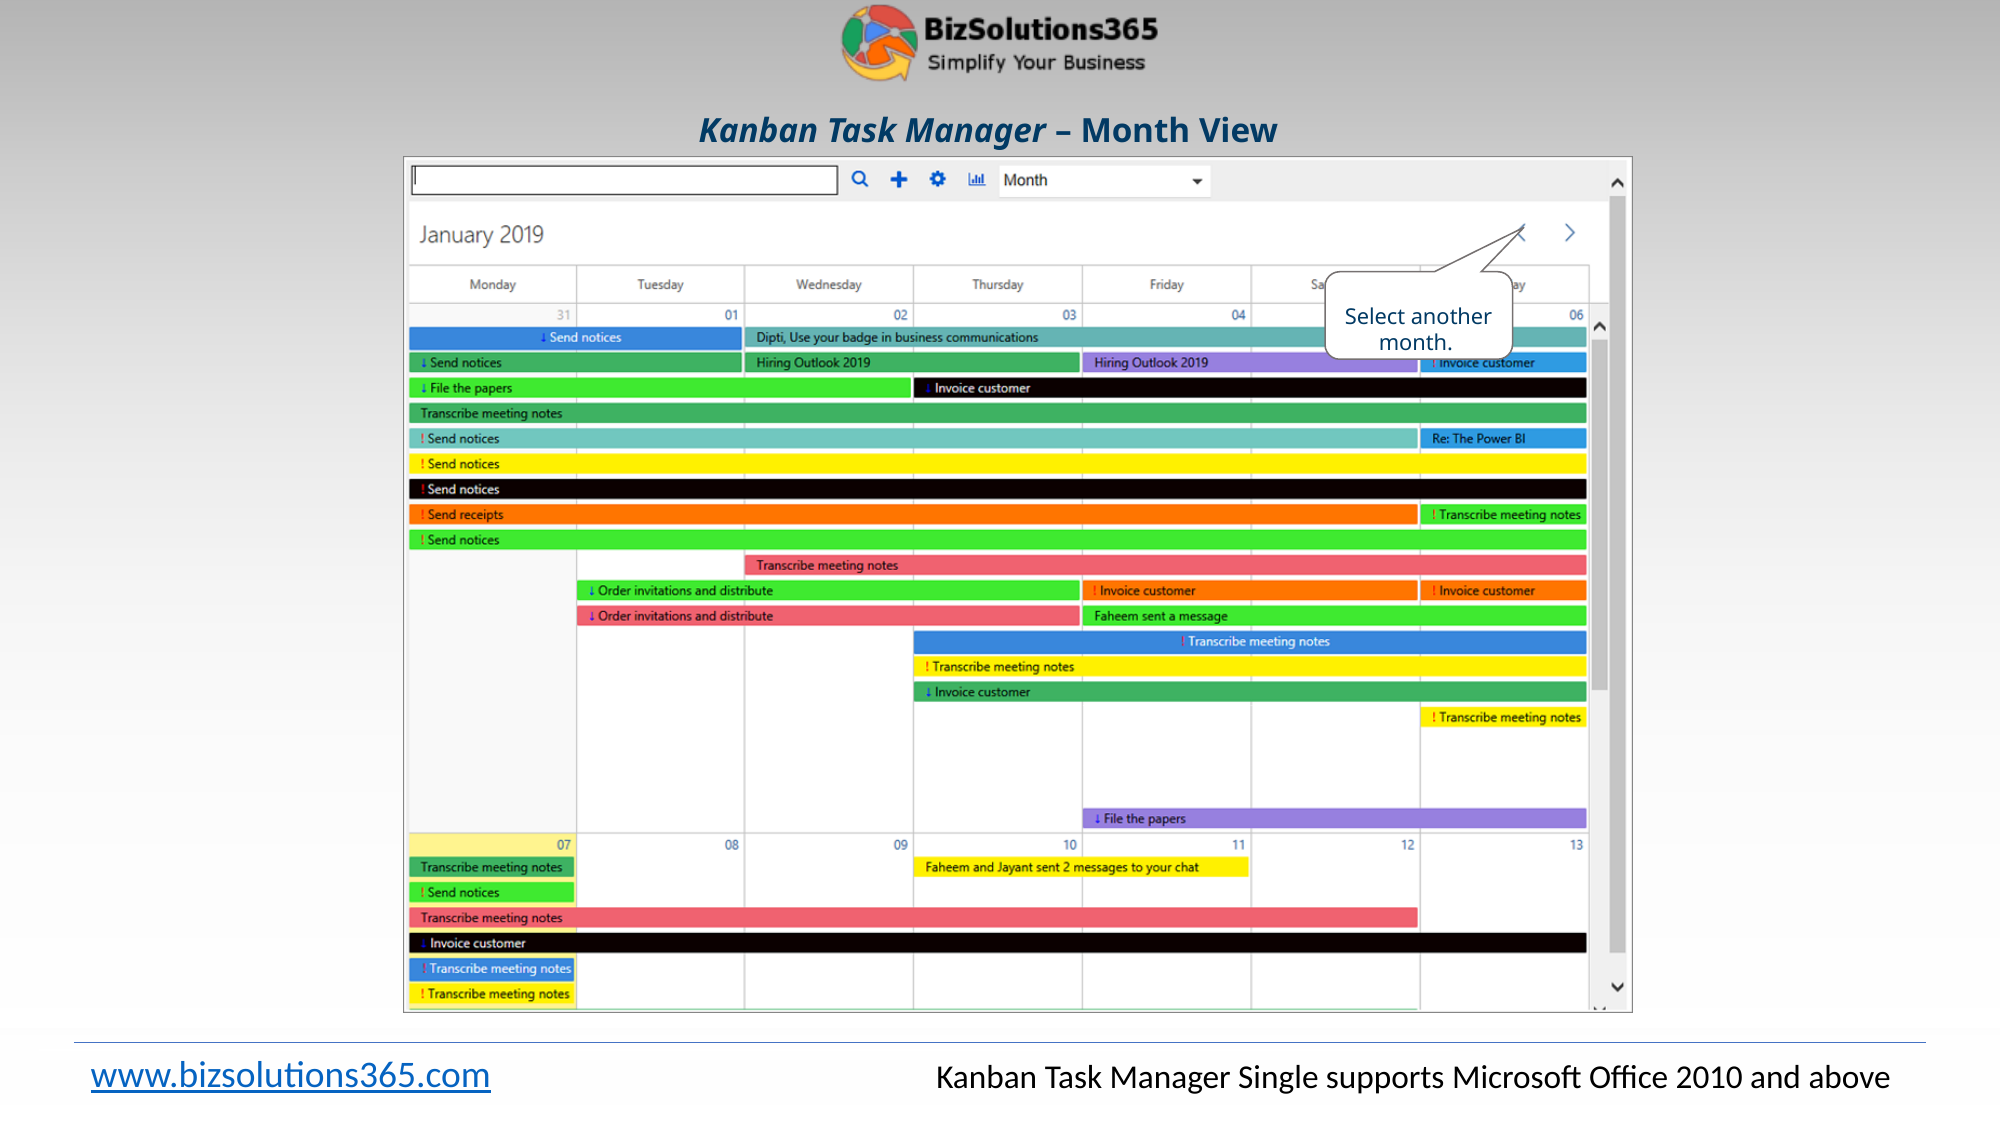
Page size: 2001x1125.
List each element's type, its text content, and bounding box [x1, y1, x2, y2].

picture [838, 0, 1161, 86]
picture [403, 156, 1633, 1013]
text_box Kanban Task Manager – Month View [350, 85, 1626, 173]
text_box www.bizsolutions365.com [75, 1051, 507, 1103]
text_box Kanban Task Manager Single supports Microsoft Office 2010 and above [921, 1047, 1953, 1103]
text_box www.bizsolutions365.com [75, 1043, 507, 1049]
